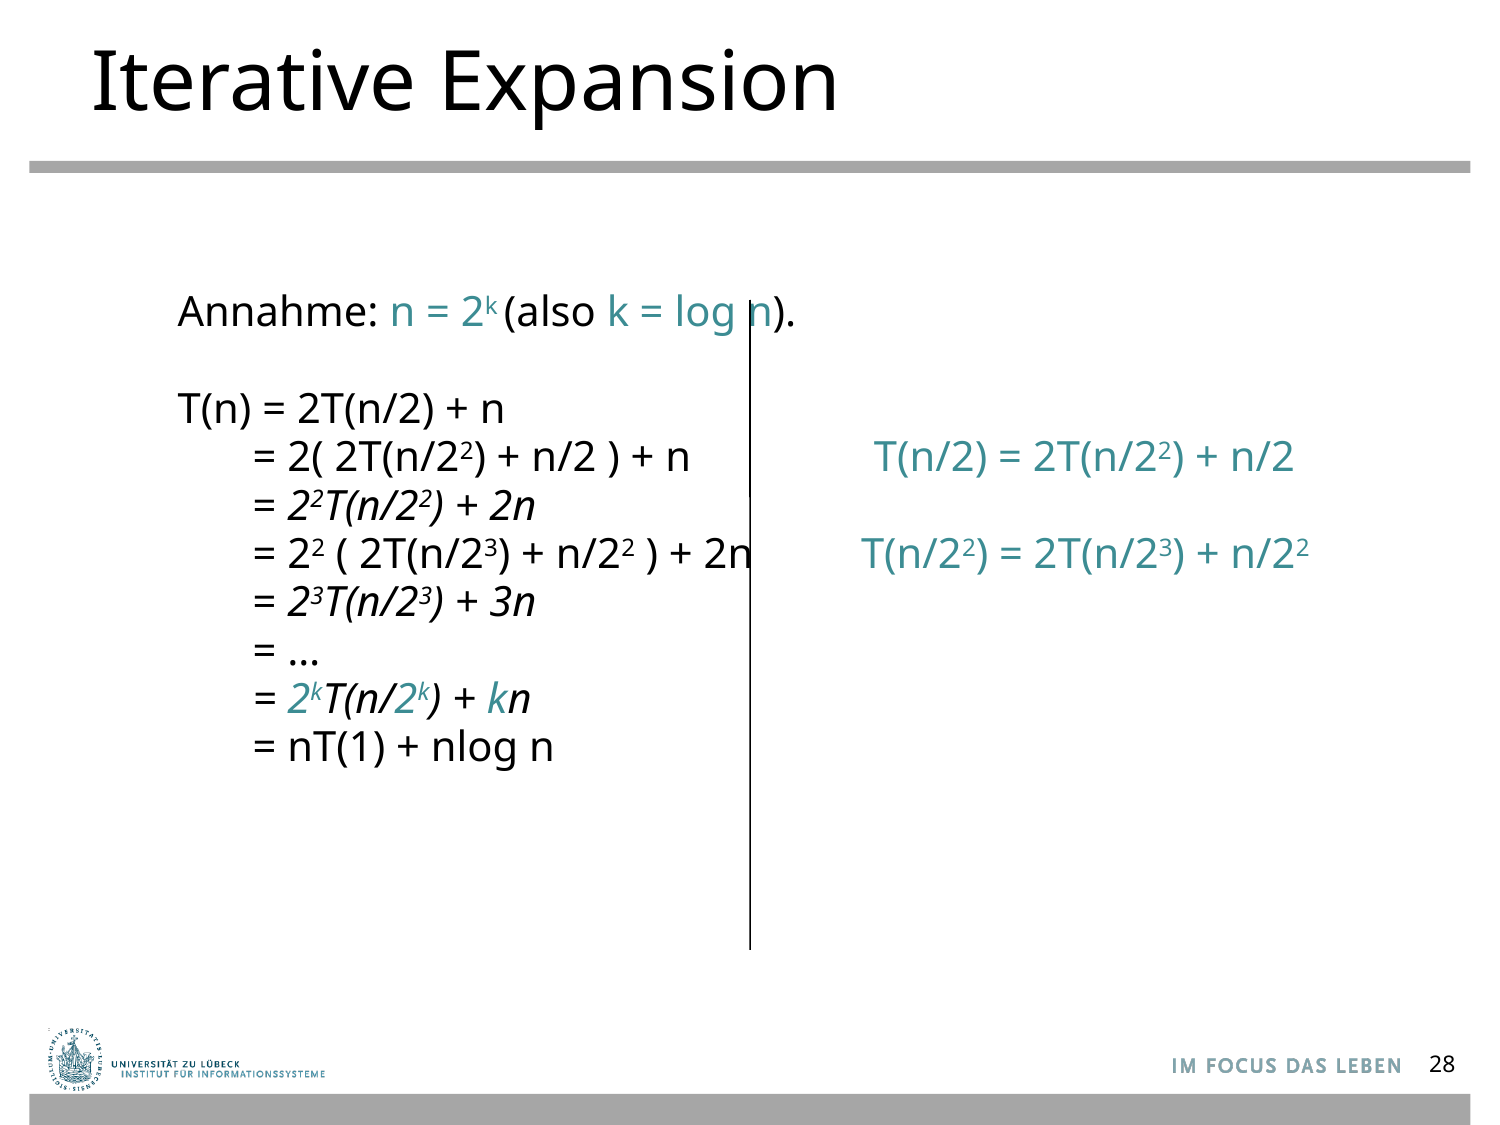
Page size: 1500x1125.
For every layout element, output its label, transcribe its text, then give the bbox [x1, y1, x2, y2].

slide_number 28 [1305, 1050, 1471, 1083]
list Annahme: n = 2k (also k = log n). T(n) = 2T(n/2) + n = 2( 2T(n/22) + n/2 ) + n T(n/2) = 2T(n/22) + n/2 = 22T(n/22) + 2n = 22 ( 2T(n/23) + n/22 ) + 2n T(n/22) = 2T(n/23) + n/22 = 23T(n/23) + 3n = … = 2kT(n/2k) + kn = nT(1) + nlog n [162, 287, 1450, 1125]
title Iterative Expansion [76, 19, 1427, 173]
